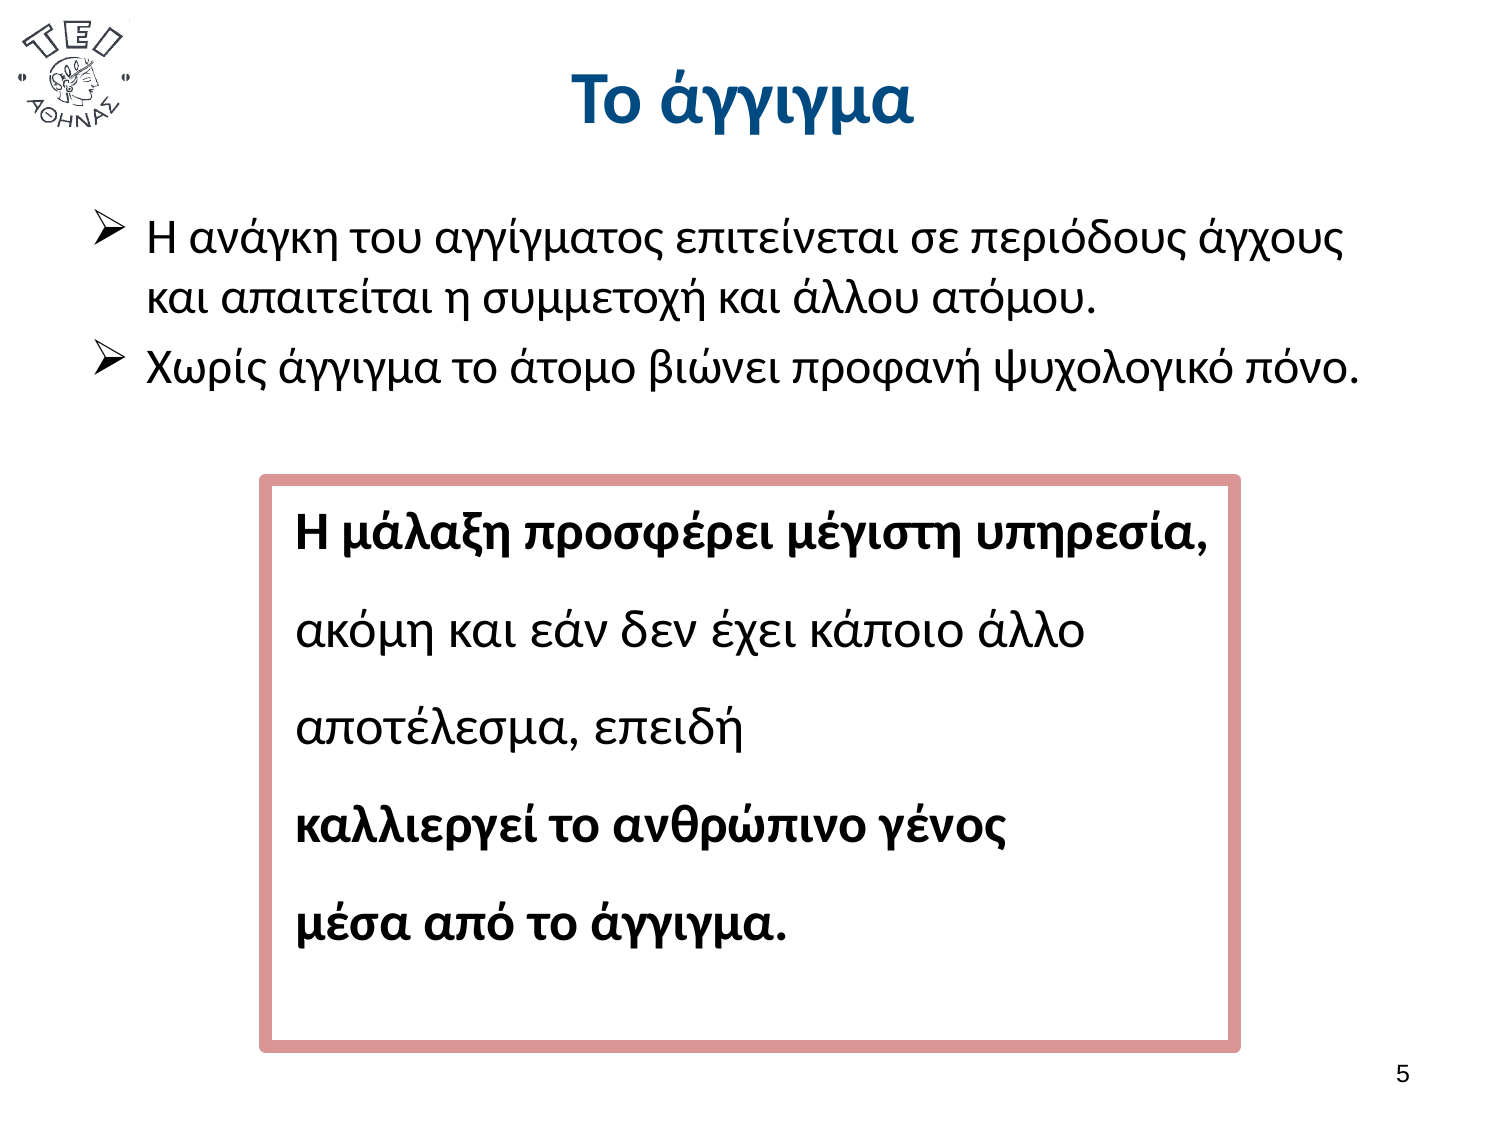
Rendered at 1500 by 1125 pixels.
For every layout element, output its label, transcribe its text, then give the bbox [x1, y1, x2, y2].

text_box Η ανάγκη του αγγίγματος επιτείνεται σε περιόδους άγχους και απαιτείται η συμμετοχή και άλλου ατόμου. Χωρίς άγγιγμα το άτομο βιώνει προφανή ψυχολογικό πόνο. [74, 196, 1425, 433]
list Η μάλαξη προσφέρει μέγιστη υπηρεσία, ακόμη και εάν δεν έχει κάποιο άλλο αποτέλεσμα, επειδή καλλιεργεί το ανθρώπινο γένος μέσα από το άγγιγμα. [265, 479, 1235, 1047]
picture [17, 19, 76, 133]
slide_number 4 [1074, 1042, 1425, 1103]
title Το άγγιγμα [76, 19, 1427, 169]
